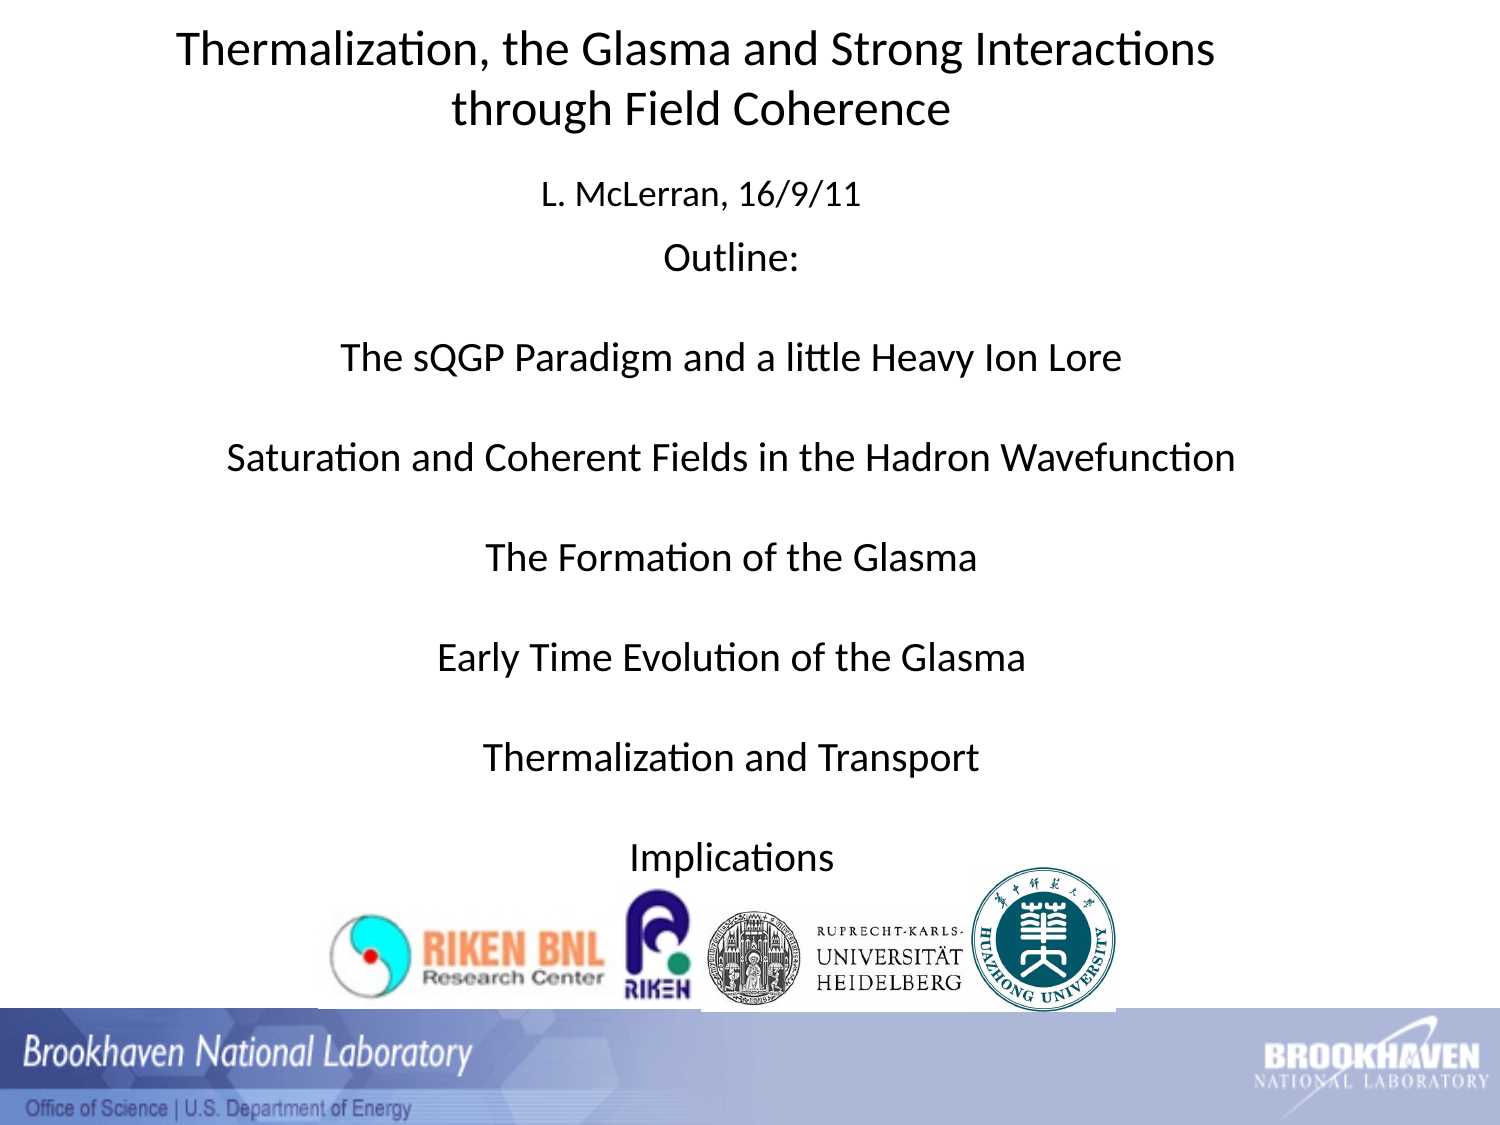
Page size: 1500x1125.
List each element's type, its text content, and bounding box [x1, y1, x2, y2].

text_box Outline: The sQGP Paradigm and a little Heavy Ion Lore Saturation and Coherent Fields in the Hadron Wavefunction The Formation of the Glasma Early Time Evolution of the Glasma Thermalization and Transport Implications [160, 222, 1303, 865]
text_box L. McLerran, 16/9/11 [409, 161, 994, 222]
text_box Thermalization, the Glasma and Strong Interactions through Field Coherence [160, 7, 1242, 143]
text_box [0, 867, 1500, 1125]
